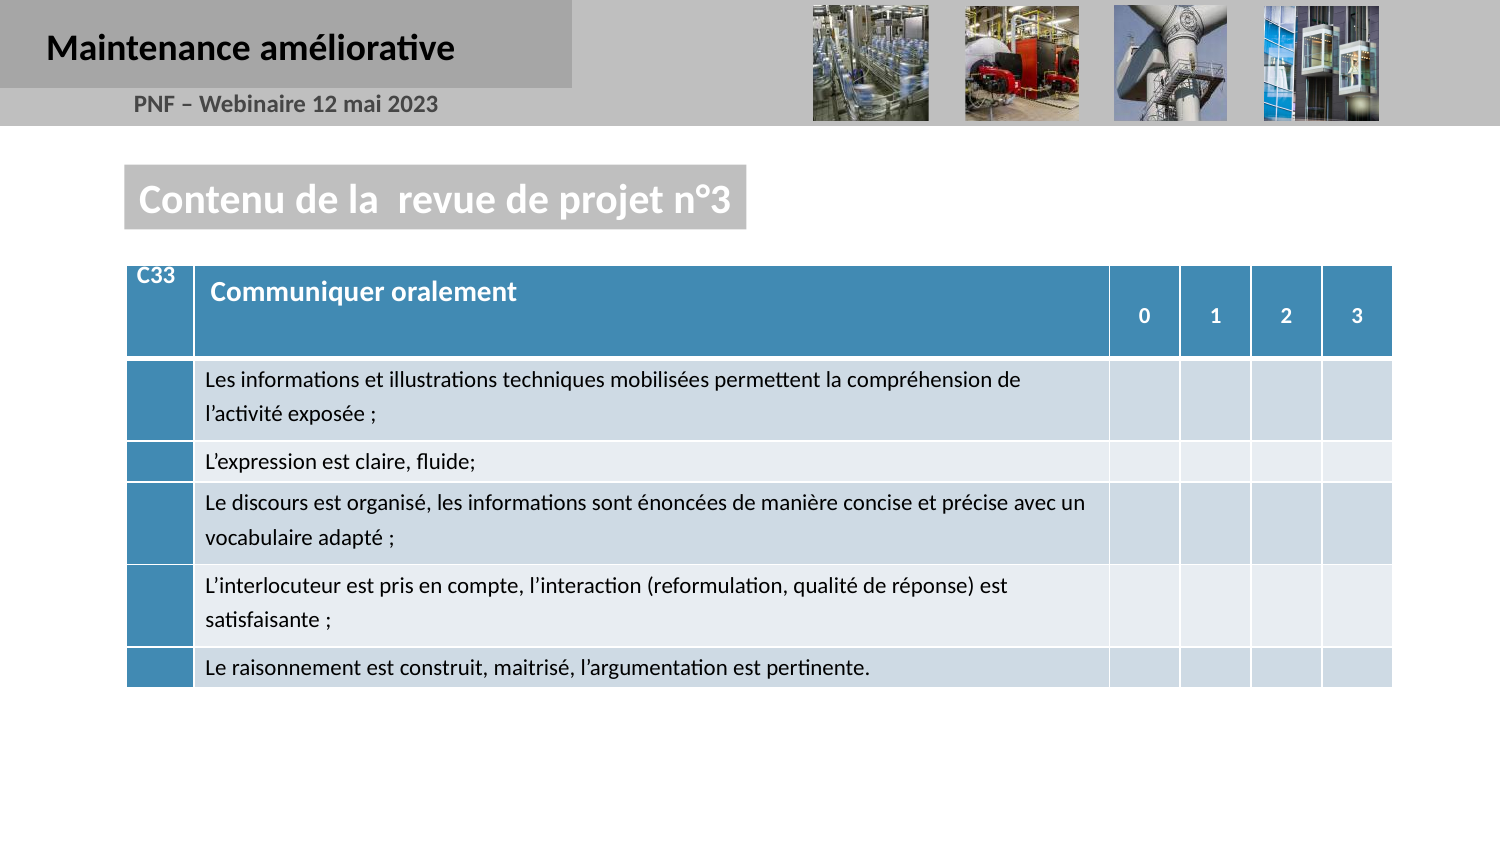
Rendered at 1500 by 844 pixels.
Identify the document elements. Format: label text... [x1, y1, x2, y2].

table_cell [1323, 442, 1392, 481]
table_cell Le discours est organisé, les informations sont énoncées de manière concise et précise avec un vocabulaire adapté ; [195, 483, 1109, 564]
table_cell [1252, 565, 1321, 646]
table_cell [1252, 483, 1321, 564]
table_cell [1110, 648, 1179, 687]
table_header 2 [1252, 266, 1321, 356]
table_cell [127, 648, 193, 687]
table_cell [1323, 565, 1392, 646]
table_cell [1323, 361, 1392, 440]
text_box Maintenance améliorative [31, 15, 471, 76]
table_cell [1110, 565, 1179, 646]
table_cell [127, 565, 193, 646]
table_cell [1181, 565, 1250, 646]
picture [1114, 5, 1227, 121]
table_header Communiquer oralement [195, 266, 1109, 356]
table_cell L’expression est claire, fluide; [195, 442, 1109, 481]
table_cell [127, 442, 193, 481]
table_cell [1252, 442, 1321, 481]
table_header 3 [1323, 266, 1392, 356]
table_cell [1181, 442, 1250, 481]
table_cell L’interlocuteur est pris en compte, l’interaction (reformulation, qualité de réponse) est satisfaisante ; [195, 565, 1109, 646]
table_cell Les informations et illustrations techniques mobilisées permettent la compréhension de l’activité exposée ; [195, 361, 1109, 440]
table_header C33 [127, 266, 193, 356]
table_cell [1181, 648, 1250, 687]
table_cell [1181, 483, 1250, 564]
picture [813, 5, 929, 121]
table_cell [1110, 361, 1179, 440]
table_cell [1110, 483, 1179, 564]
table_cell [1252, 361, 1321, 440]
table_cell Le raisonnement est construit, maitrisé, l’argumentation est pertinente. [195, 648, 1109, 687]
picture [965, 6, 1079, 121]
table_cell [127, 483, 193, 564]
table_header 0 [1110, 266, 1179, 356]
table_cell [1323, 483, 1392, 564]
table_cell [1252, 648, 1321, 687]
picture [1264, 6, 1379, 121]
table_cell [127, 361, 193, 440]
table_cell [1110, 442, 1179, 481]
table_cell [1181, 361, 1250, 440]
table_cell [1323, 648, 1392, 687]
table_header 1 [1181, 266, 1250, 356]
text_box Contenu de la revue de projet n°3 [124, 164, 747, 230]
